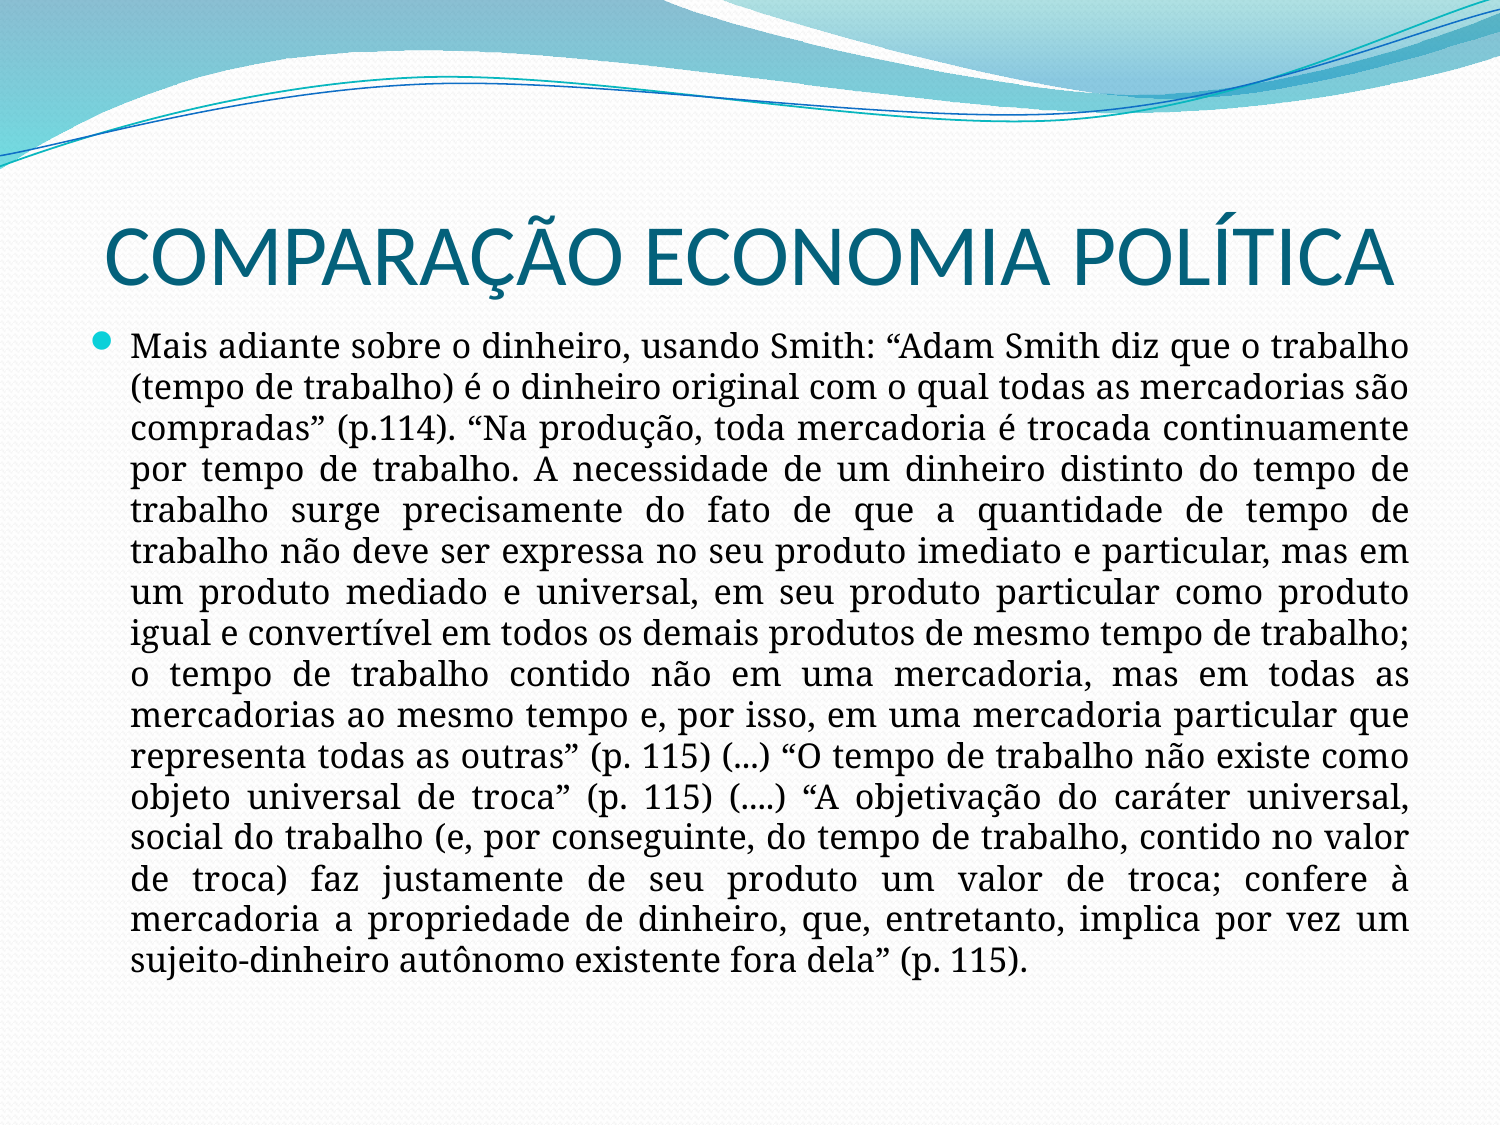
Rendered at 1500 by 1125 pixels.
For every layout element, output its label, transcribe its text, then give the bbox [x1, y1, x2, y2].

list Mais adiante sobre o dinheiro, usando Smith: “Adam Smith diz que o trabalho (tempo de trabalho) é o dinheiro original com o qual todas as mercadorias são compradas” (p.114). “Na produção, toda mercadoria é trocada continuamente por tempo de trabalho. A necessidade de um dinheiro distinto do tempo de trabalho surge precisamente do fato de que a quantidade de tempo de trabalho não deve ser expressa no seu produto imediato e particular, mas em um produto mediado e universal, em seu produto particular como produto igual e convertível em todos os demais produtos de mesmo tempo de trabalho; o tempo de trabalho contido não em uma mercadoria, mas em todas as mercadorias ao mesmo tempo e, por isso, em uma mercadoria particular que representa todas as outras” (p. 115) (...) “O tempo de trabalho não existe como objeto universal de troca” (p. 115) (....) “A objetivação do caráter universal, social do trabalho (e, por conseguinte, do tempo de trabalho, contido no valor de troca) faz justamente de seu produto um valor de troca; confere à mercadoria a propriedade de dinheiro, que, entretanto, implica por vez um sujeito-dinheiro autônomo existente fora dela” (p. 115). [75, 317, 1425, 1038]
title COMPARAÇÃO ECONOMIA POLÍTICA [75, 115, 1425, 303]
